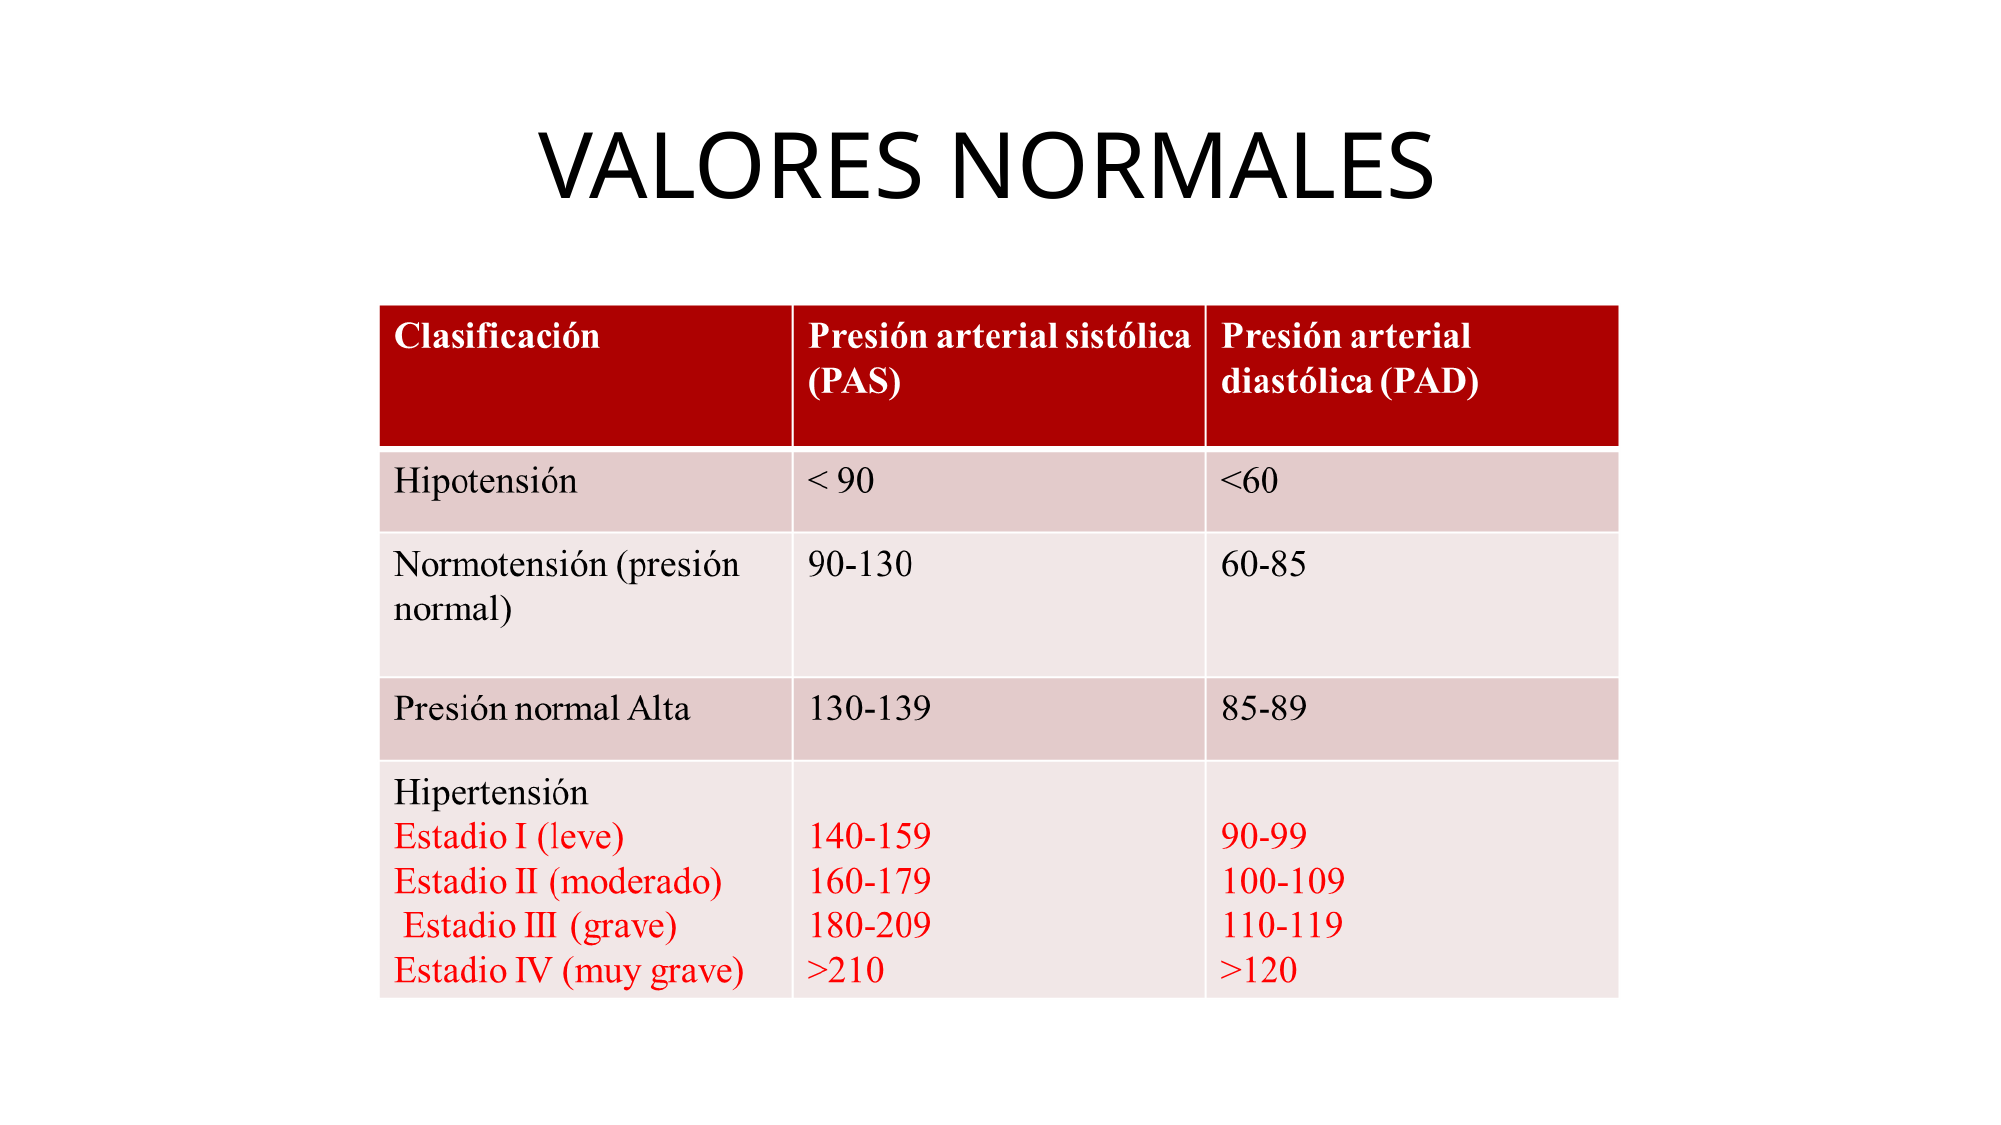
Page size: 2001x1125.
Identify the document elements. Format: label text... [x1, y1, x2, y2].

title VALORES NORMALES [137, 59, 1863, 278]
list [377, 299, 1623, 1014]
